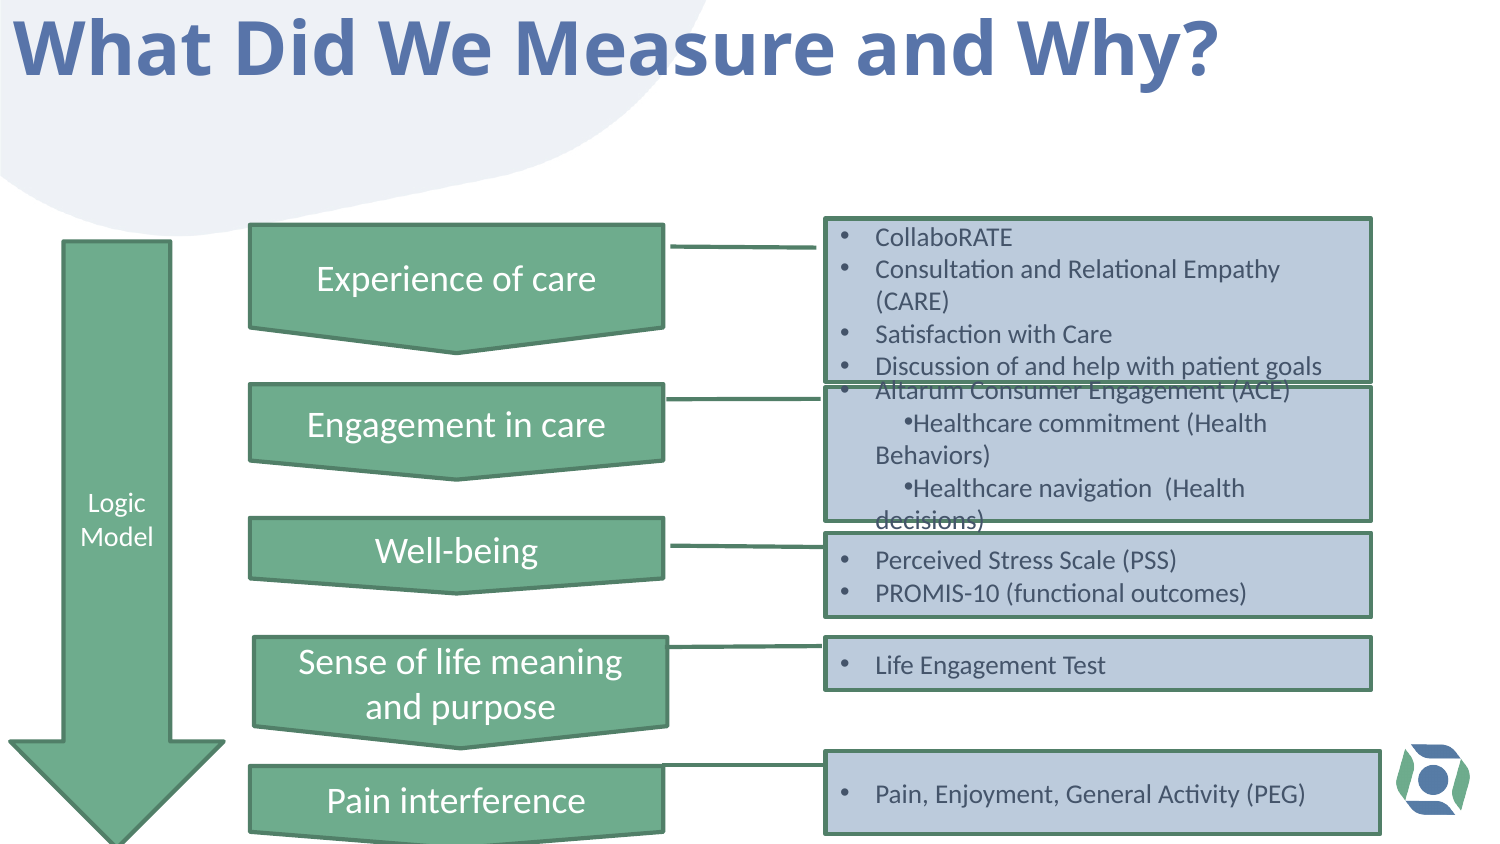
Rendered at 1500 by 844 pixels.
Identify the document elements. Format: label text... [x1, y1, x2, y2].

text_box Experience of care [247, 222, 666, 356]
text_box Pain, Enjoyment, General Activity (PEG) [662, 749, 1382, 836]
text_box Altarum Consumer Engagement (ACE) Healthcare commitment (Health Behaviors) Healthcare navigation (Health decisions) [823, 385, 1373, 523]
title What Did We Measure and Why? [14, 14, 1288, 92]
text_box Sense of life meaning and purpose [251, 634, 670, 751]
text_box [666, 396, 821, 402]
text_box Logic Model [8, 239, 226, 844]
text_box Life Engagement Test [664, 635, 1373, 692]
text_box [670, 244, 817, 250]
text_box CollaboRATE Consultation and Relational Empathy (CARE) Satisfaction with Care Discussion of and help with patient goals [823, 216, 1373, 384]
text_box Engagement in care [247, 382, 666, 482]
text_box Pain interference [247, 763, 666, 844]
picture [0, 0, 1500, 844]
text_box Well-being [247, 515, 666, 596]
text_box Perceived Stress Scale (PSS) PROMIS-10 (functional outcomes) [670, 531, 1373, 619]
